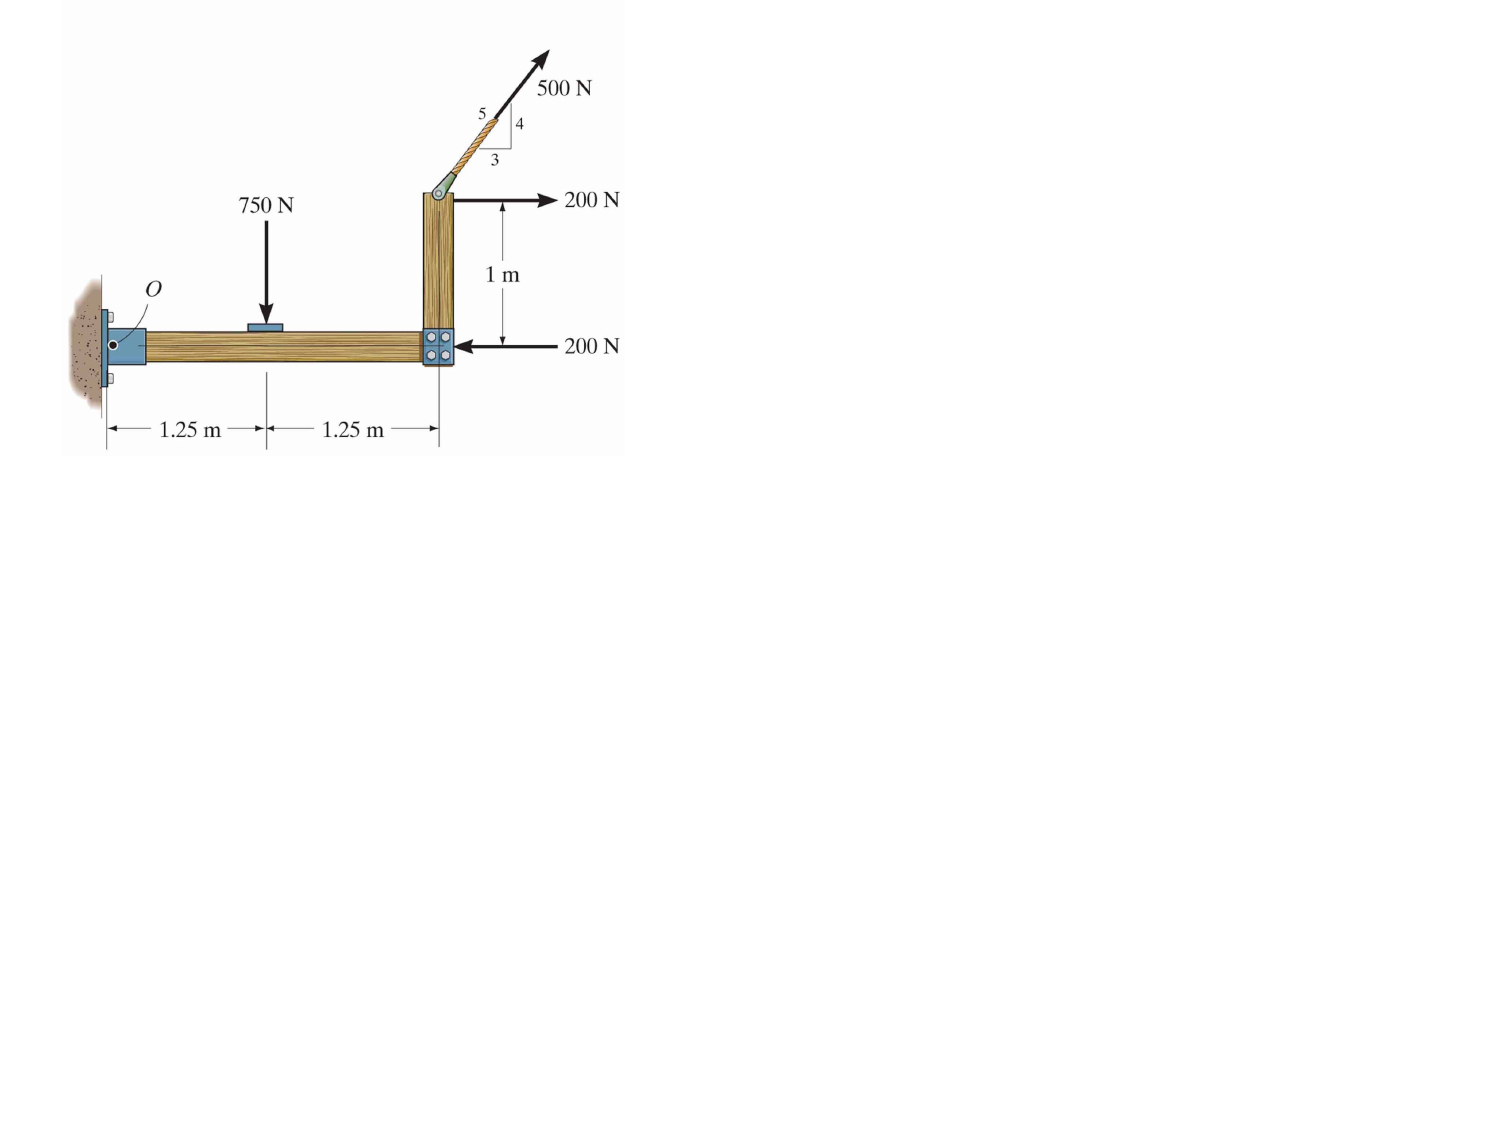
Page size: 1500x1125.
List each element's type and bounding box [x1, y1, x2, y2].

picture [62, 0, 626, 456]
